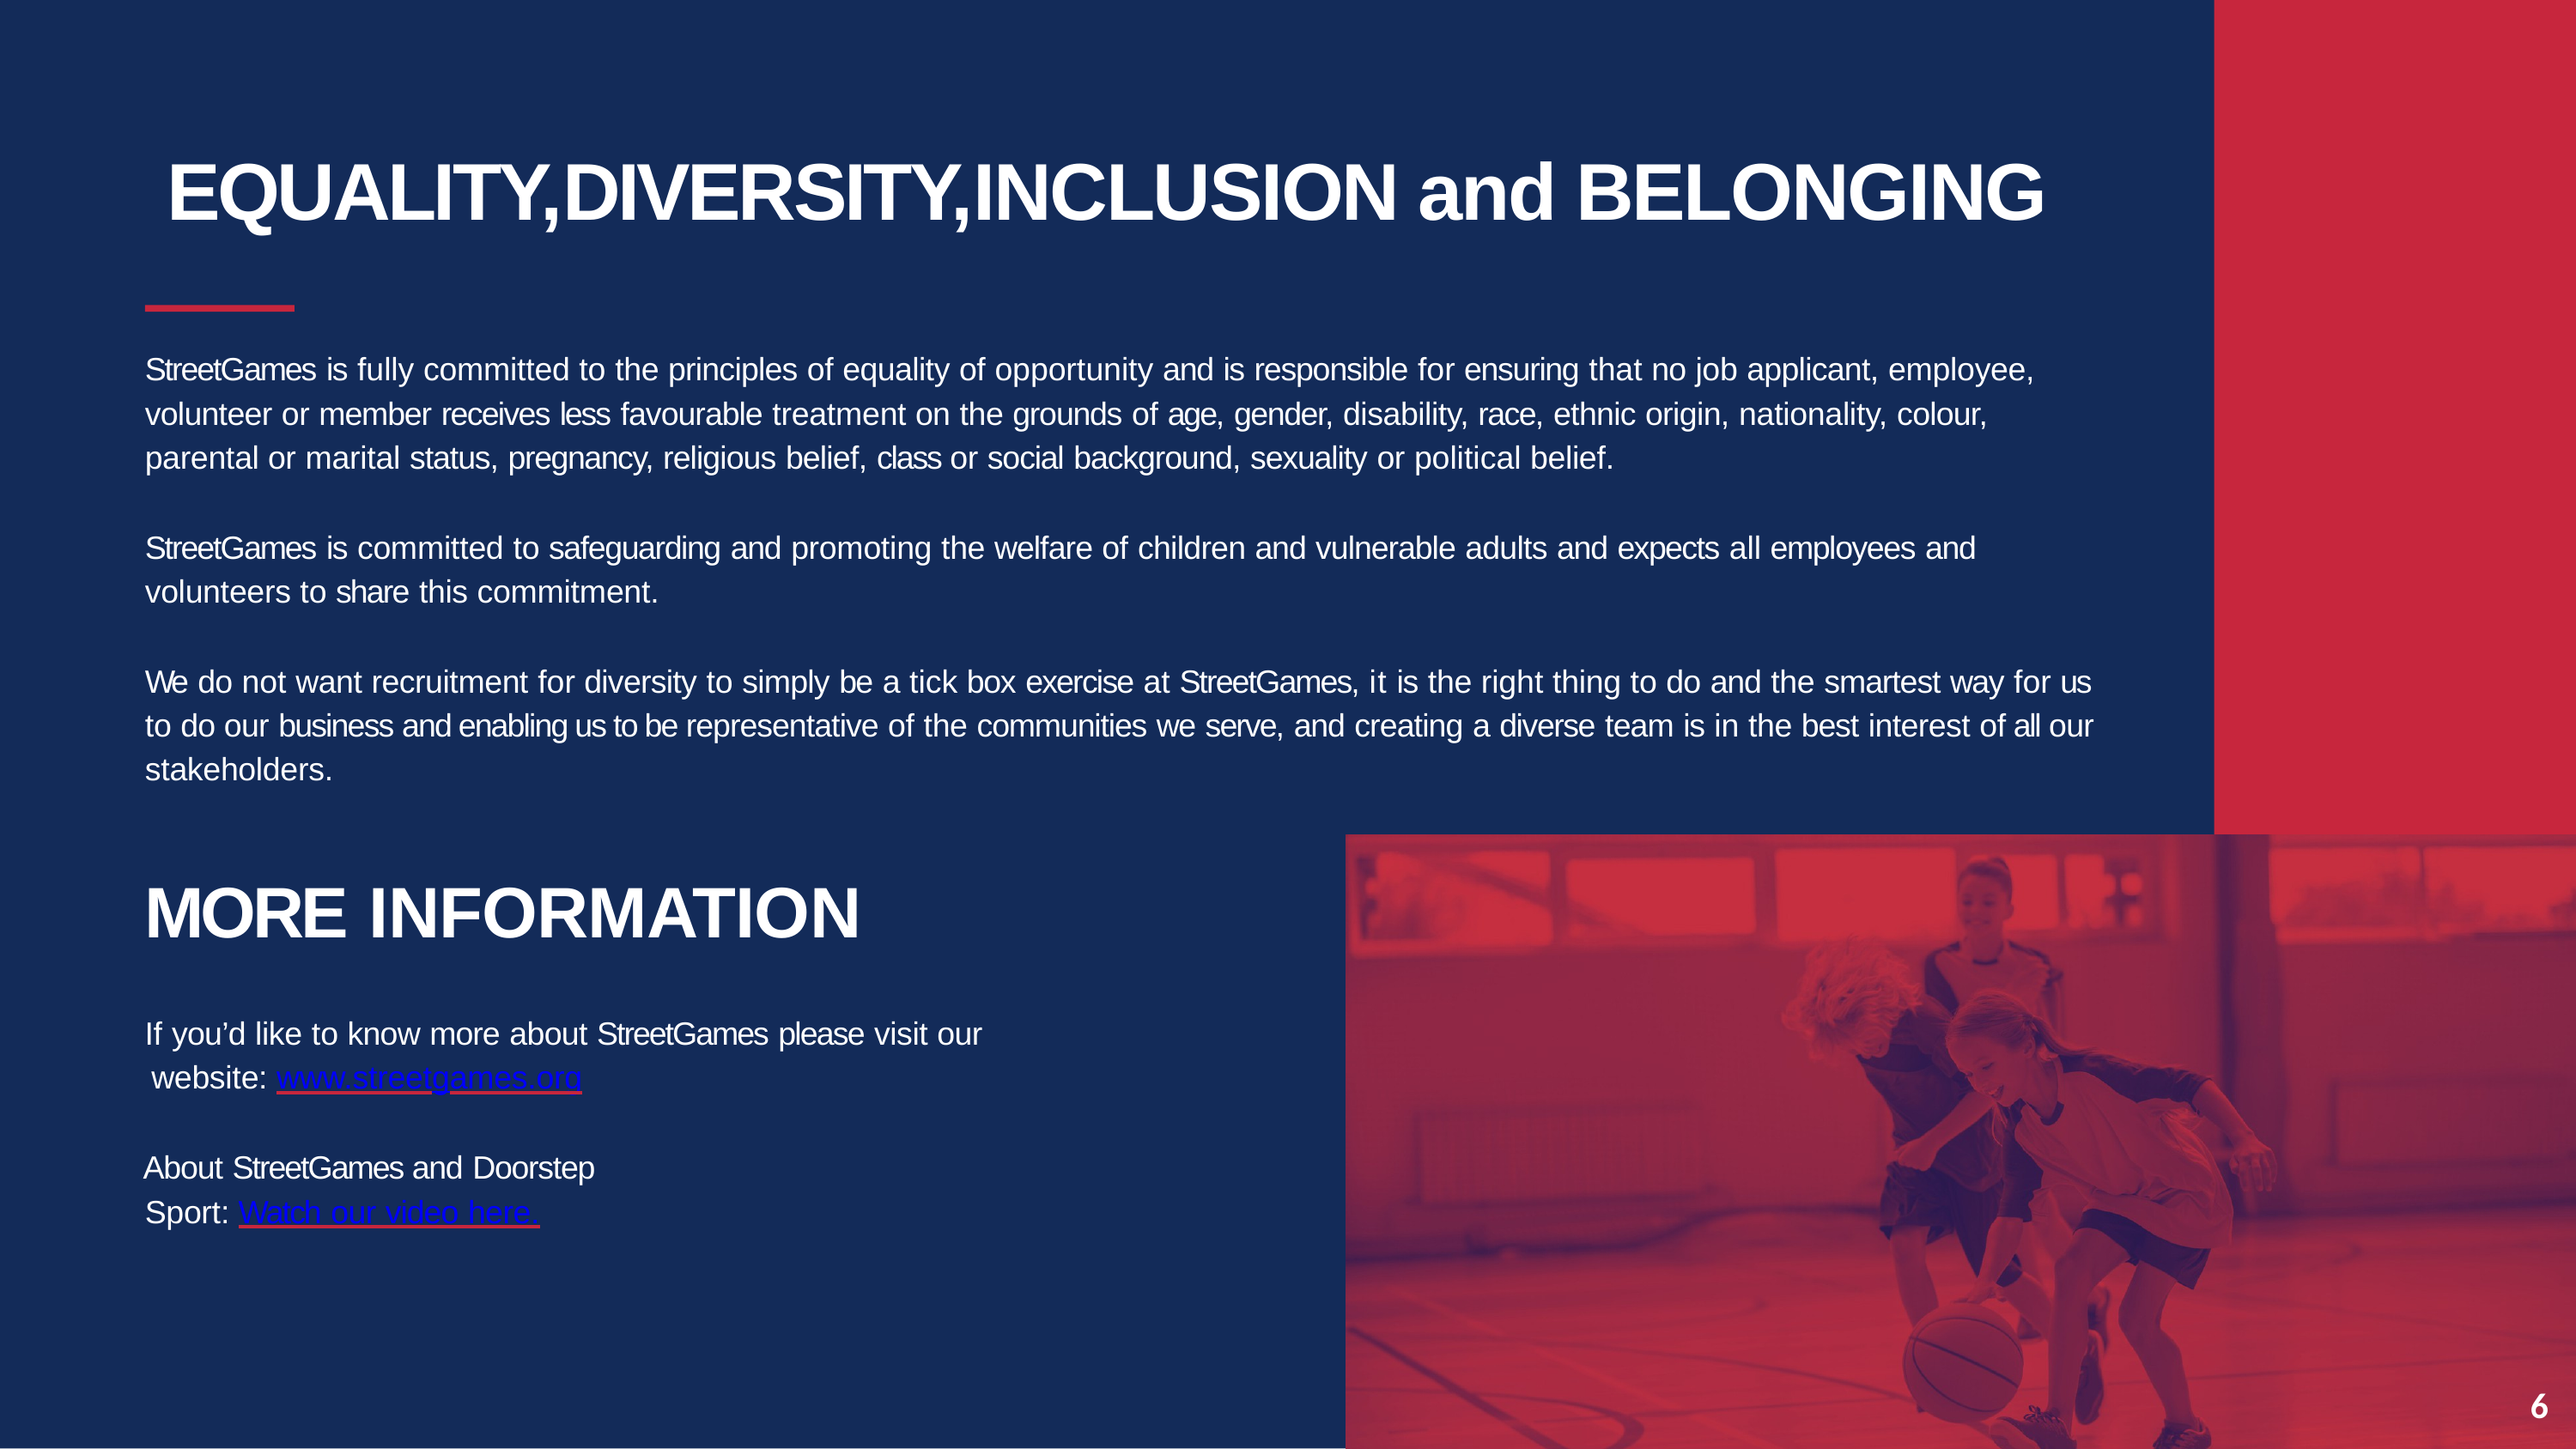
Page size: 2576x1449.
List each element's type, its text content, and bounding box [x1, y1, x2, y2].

text_box StreetGames is fully committed to the principles of equality of opportunity and is responsible for ensuring that no job applicant, employee, volunteer or member receives less favourable treatment on the grounds of age, gender, disability, race, ethnic origin, nationality, colour, parental or marital status, pregnancy, religious belief, class or social background, sexuality or political belief. StreetGames is committed to safeguarding and promoting the welfare of children and vulnerable adults and expects all employees and volunteers to share this commitment. We do not want recruitment for diversity to simply be a tick box exercise at StreetGames, it is the right thing to do and the smartest way for us to do our business and enabling us to be representative of the communities we serve, and creating a diverse team is in the best interest of all our stakeholders. MORE INFORMATION If you’d like to know more about StreetGames please visit our website: www.streetgames.org About StreetGames and Doorstep Sport: Watch our video here. [143, 342, 1341, 1230]
text_box [144, 305, 295, 312]
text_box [1346, 0, 2576, 1449]
title EQUALITY,DIVERSITY,INCLUSION and BELONGING [143, 137, 1341, 342]
